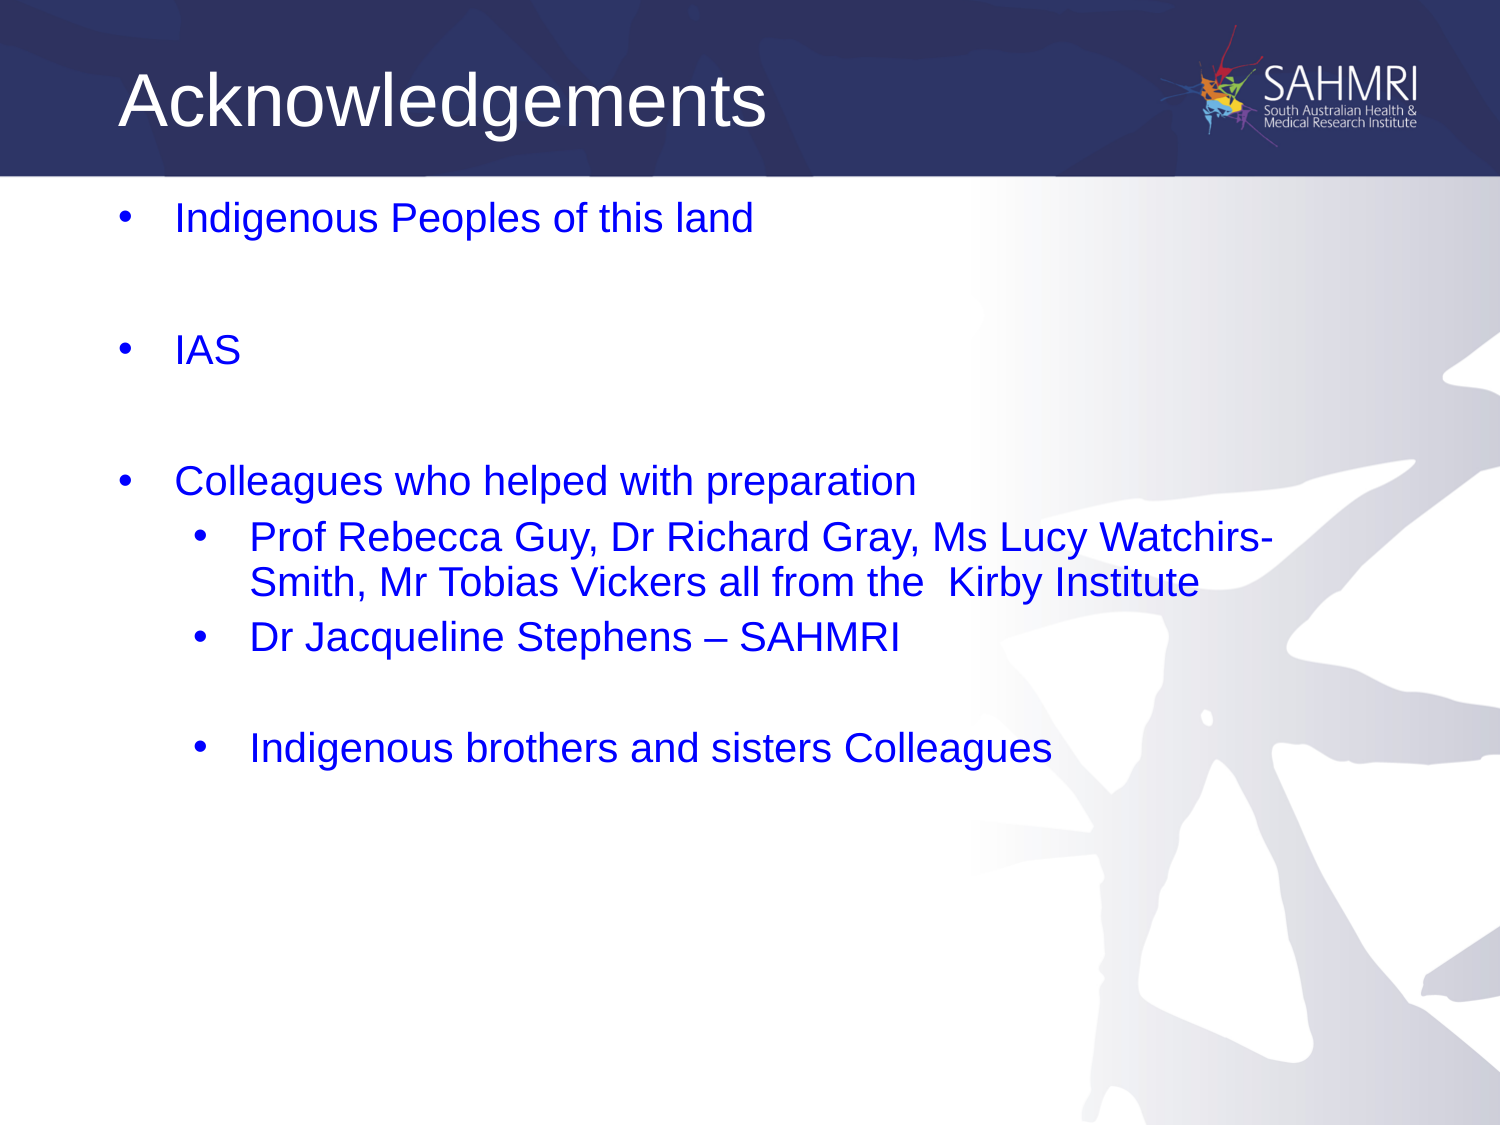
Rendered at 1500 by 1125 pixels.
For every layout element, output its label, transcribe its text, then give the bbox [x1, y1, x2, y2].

subtitle Indigenous Peoples of this land IAS Colleagues who helped with preparation Prof Rebecca Guy, Dr Richard Gray, Ms Lucy Watchirs- Smith, Mr Tobias Vickers all from the Kirby Institute Dr Jacqueline Stephens – SAHMRI Indigenous brothers and sisters Colleagues [103, 188, 1379, 1010]
title Acknowledgements [103, 34, 1379, 150]
picture [0, 0, 1500, 1125]
